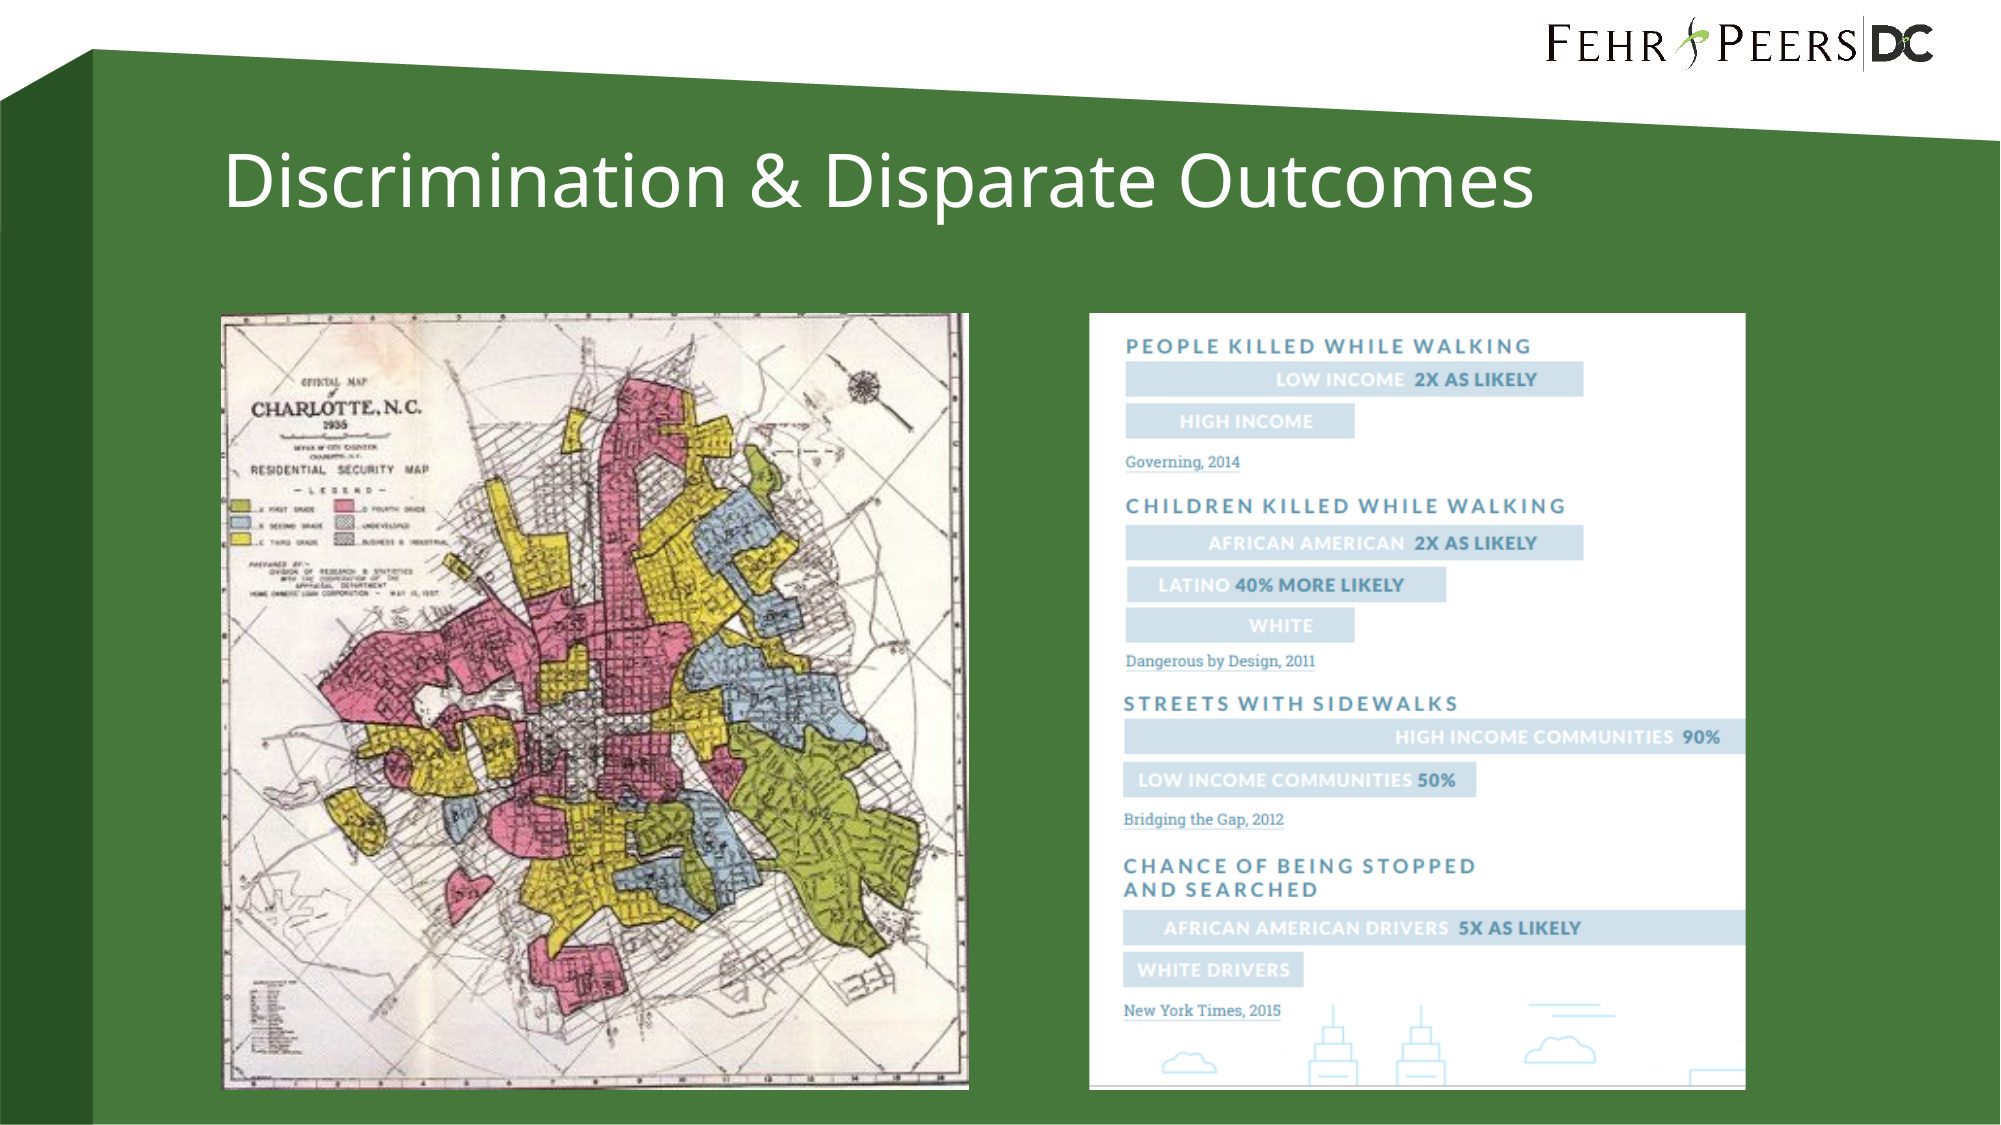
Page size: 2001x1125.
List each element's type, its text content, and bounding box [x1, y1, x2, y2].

title Discrimination & Disparate Outcomes [221, 142, 1575, 274]
picture [0, 0, 2000, 1125]
